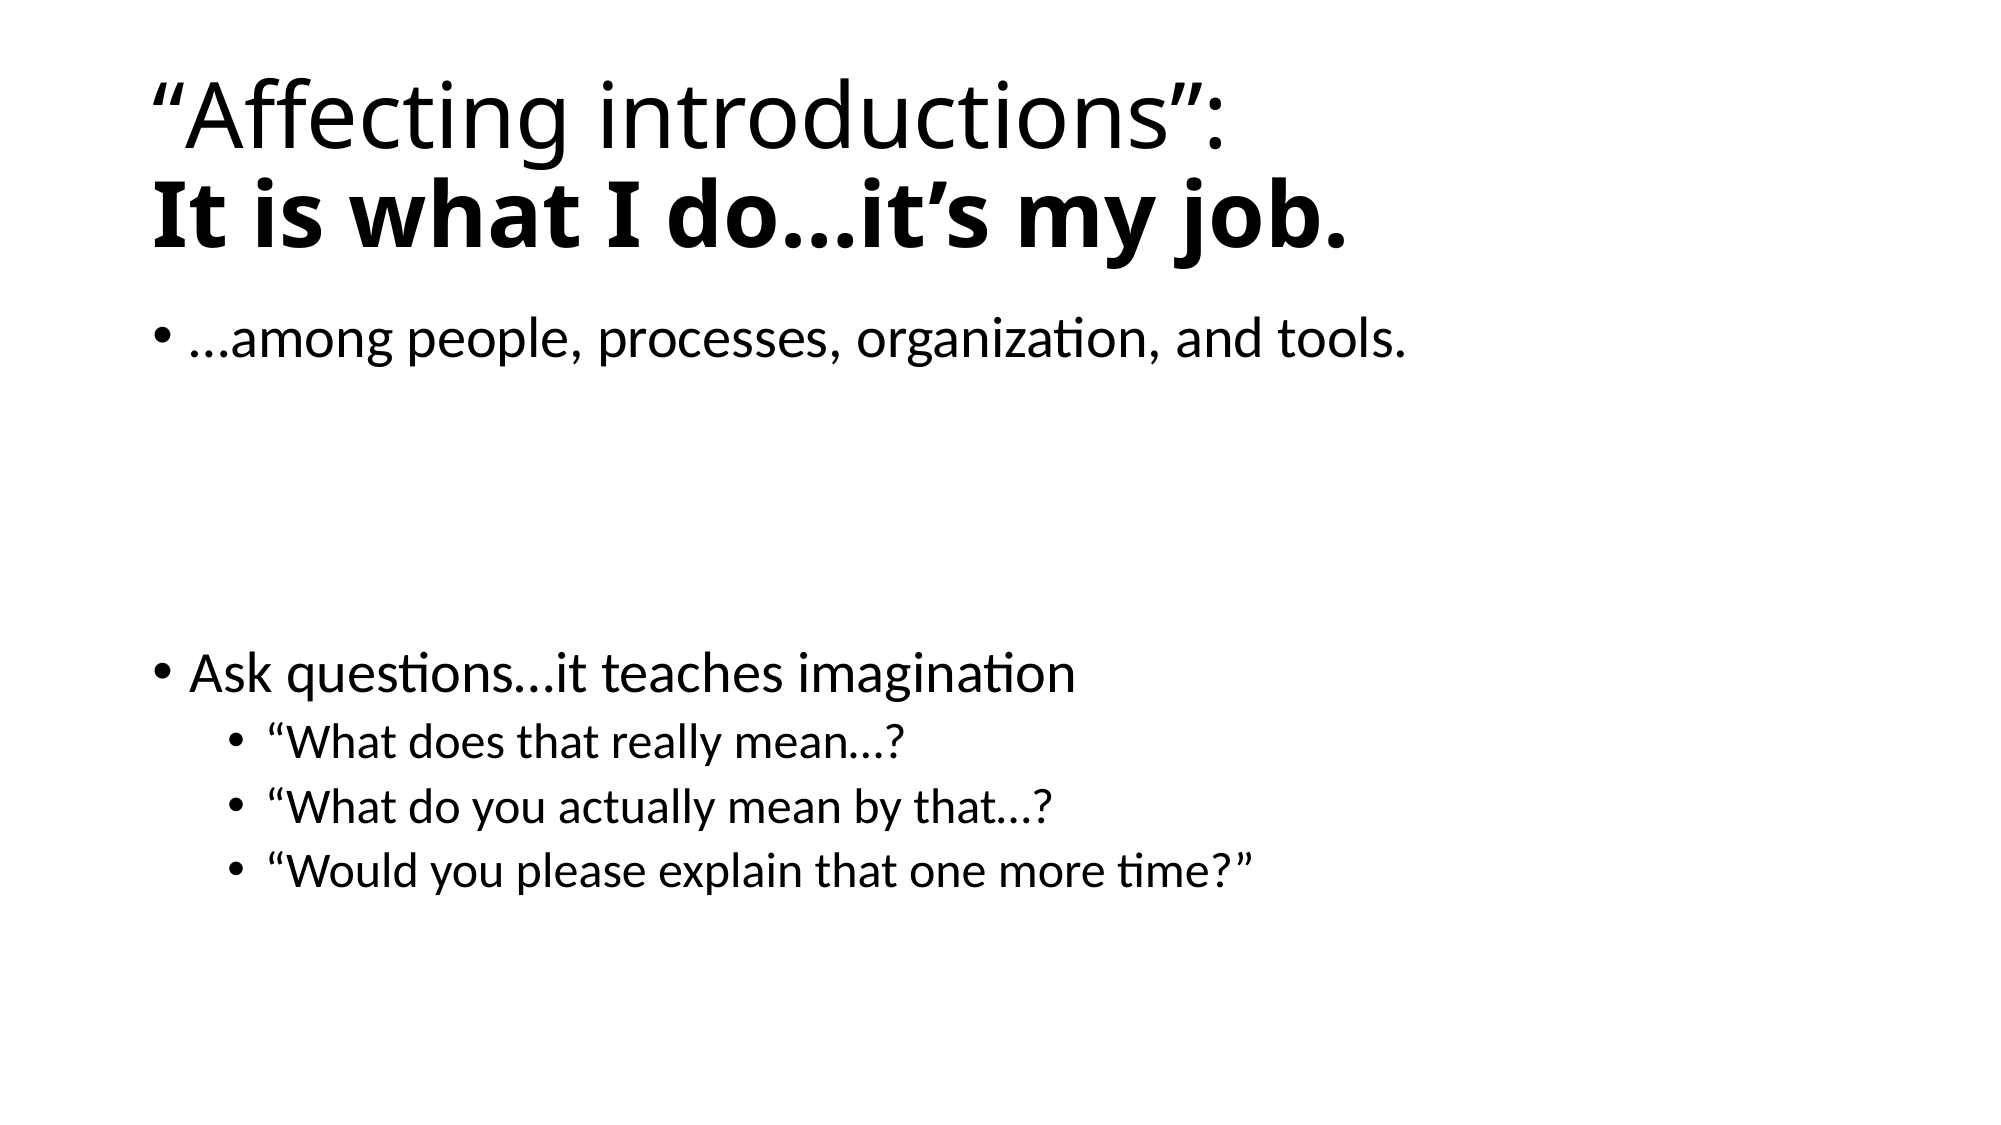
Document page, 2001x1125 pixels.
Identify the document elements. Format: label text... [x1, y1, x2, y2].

title “Affecting introductions”: It is what I do…it’s my job. [137, 59, 1863, 278]
list …among people, processes, organization, and tools. Ask questions…it teaches imagination “What does that really mean…? “What do you actually mean by that…? “Would you please explain that one more time?” [137, 299, 1863, 1014]
